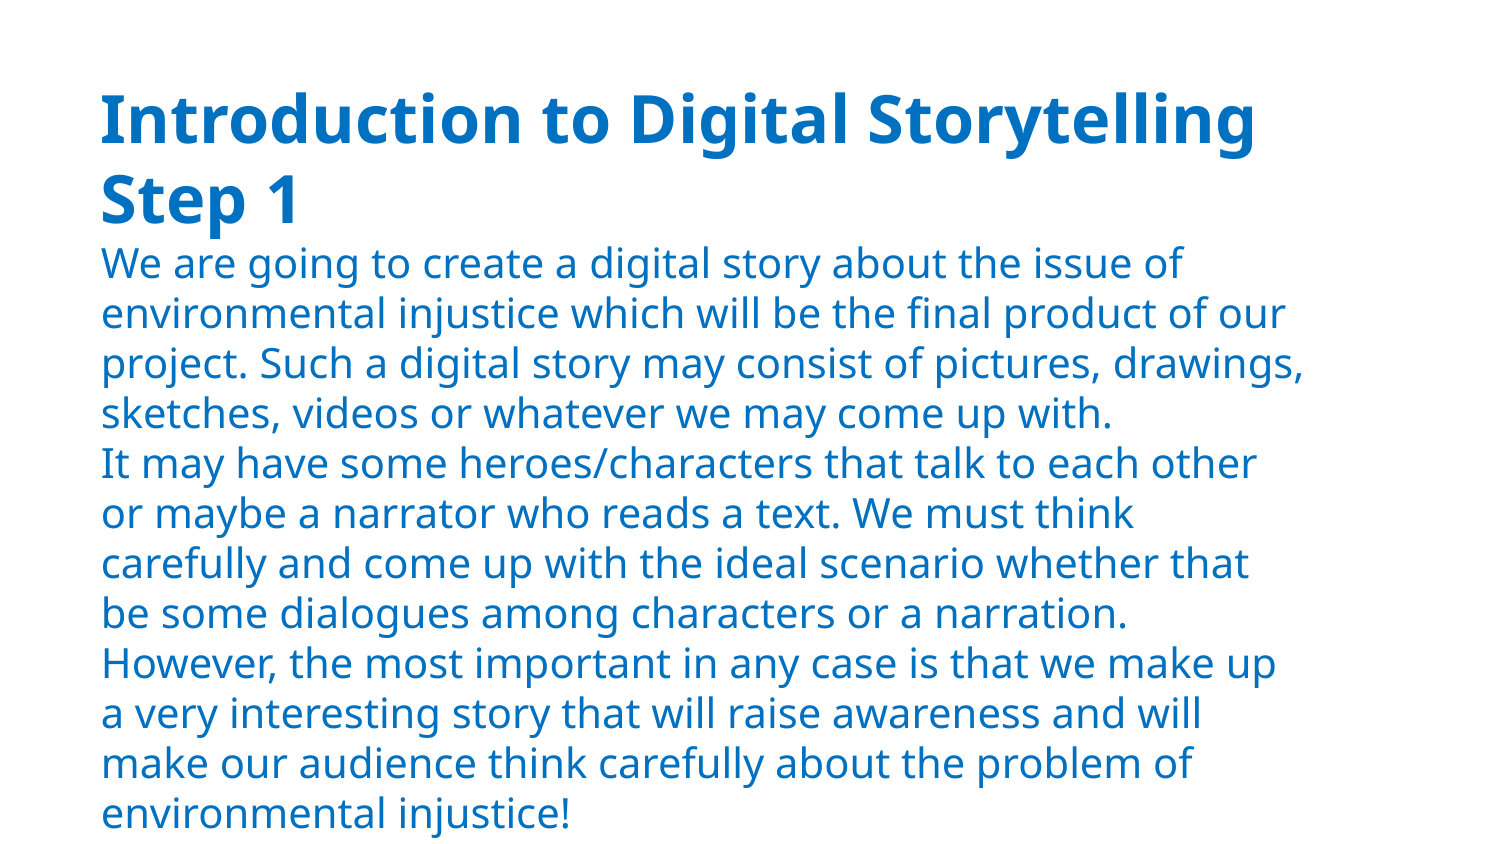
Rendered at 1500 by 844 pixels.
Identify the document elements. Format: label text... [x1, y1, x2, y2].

title Introduction to Digital Storytelling Step 1 We are going to create a digital story about the issue of environmental injustice which will be the final product of our project. Such a digital story may consist of pictures, drawings, sketches, videos or whatever we may come up with. It may have some heroes/characters that talk to each other or maybe a narrator who reads a text. We must think carefully and come up with the ideal scenario whether that be some dialogues among characters or a narration. However, the most important in any case is that we make up a very interesting story that will raise awareness and will make our audience think carefully about the problem of environmental injustice! [85, 61, 1325, 156]
